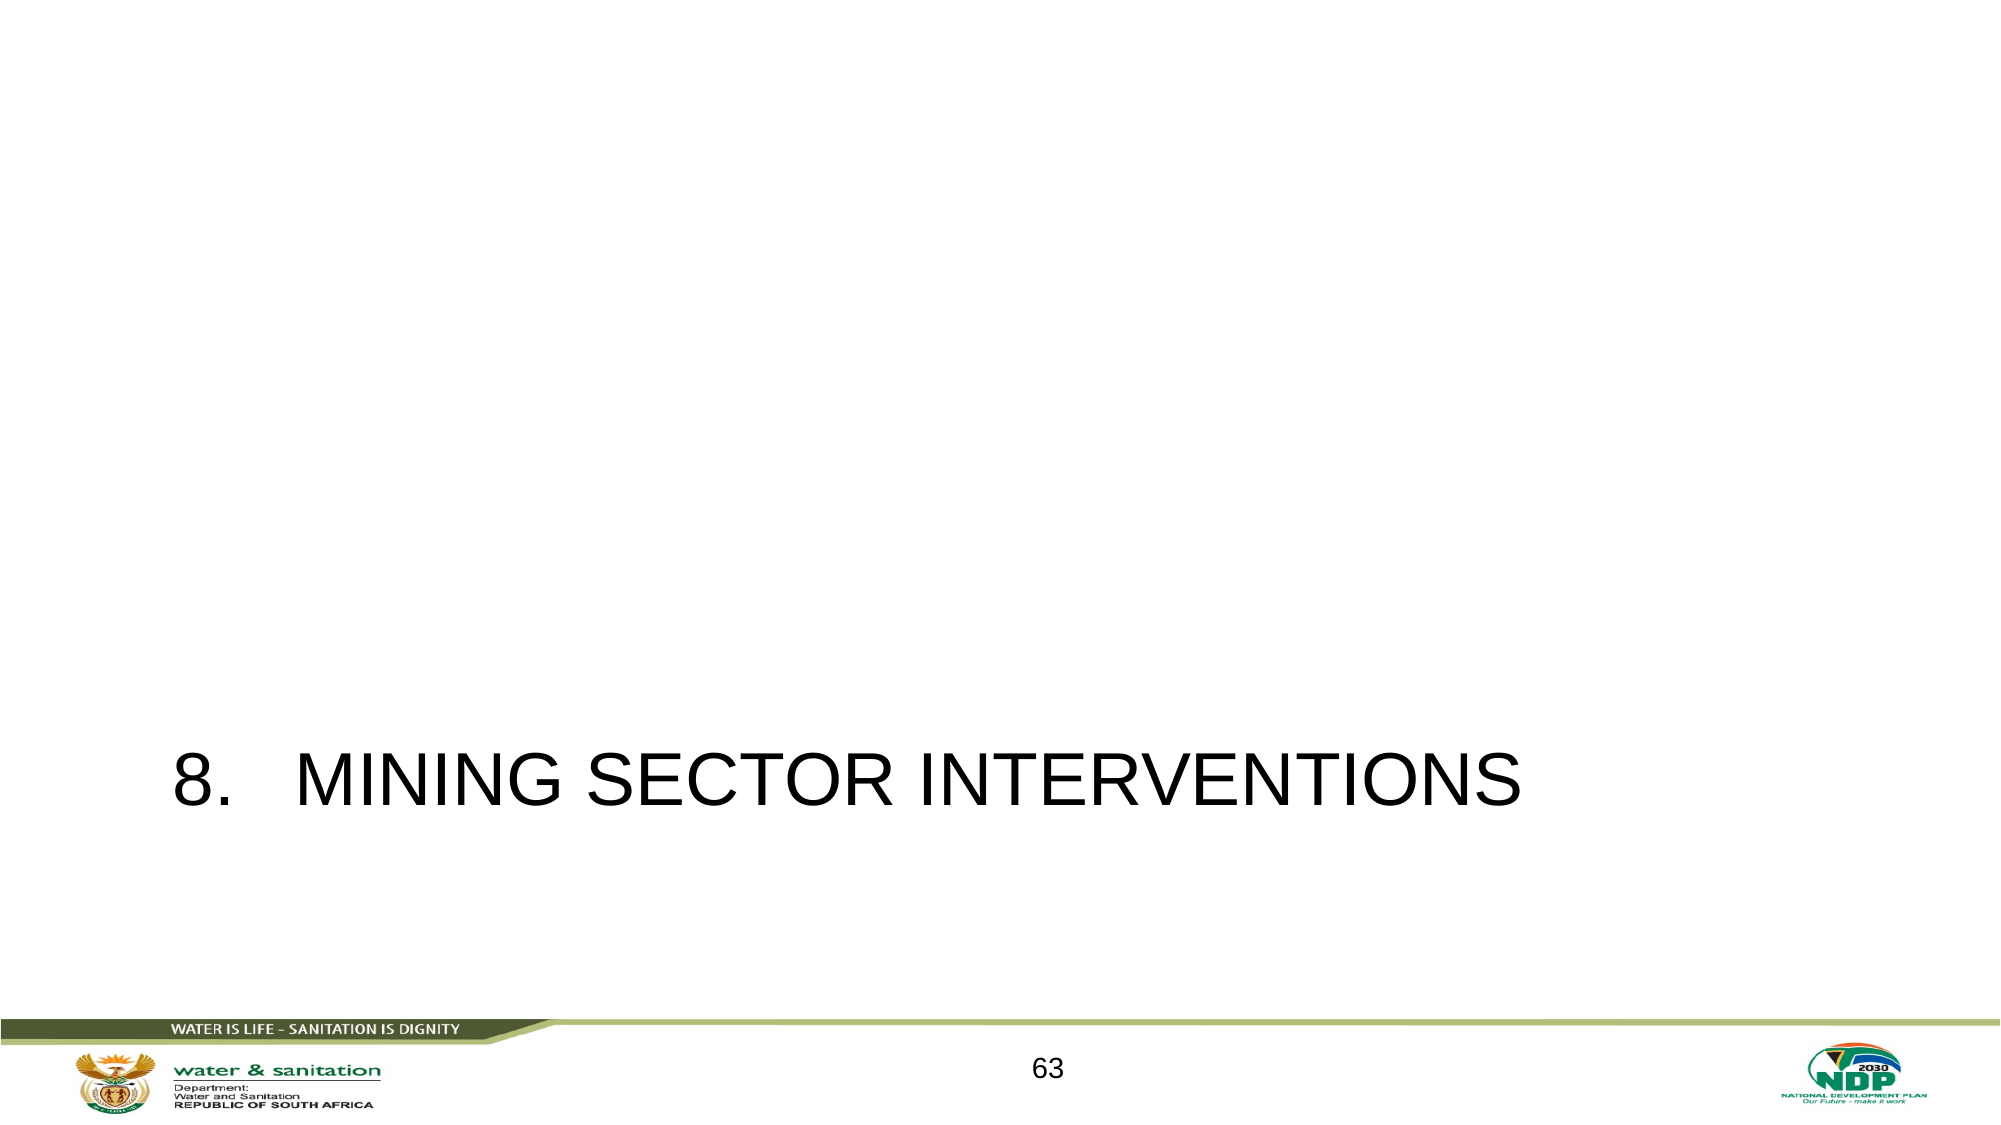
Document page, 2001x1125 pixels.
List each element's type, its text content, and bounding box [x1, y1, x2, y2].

picture [0, 1012, 2001, 1125]
slide_number 63 [814, 1042, 1282, 1102]
title MINING SECTOR INTERVENTIONS [157, 722, 1858, 947]
